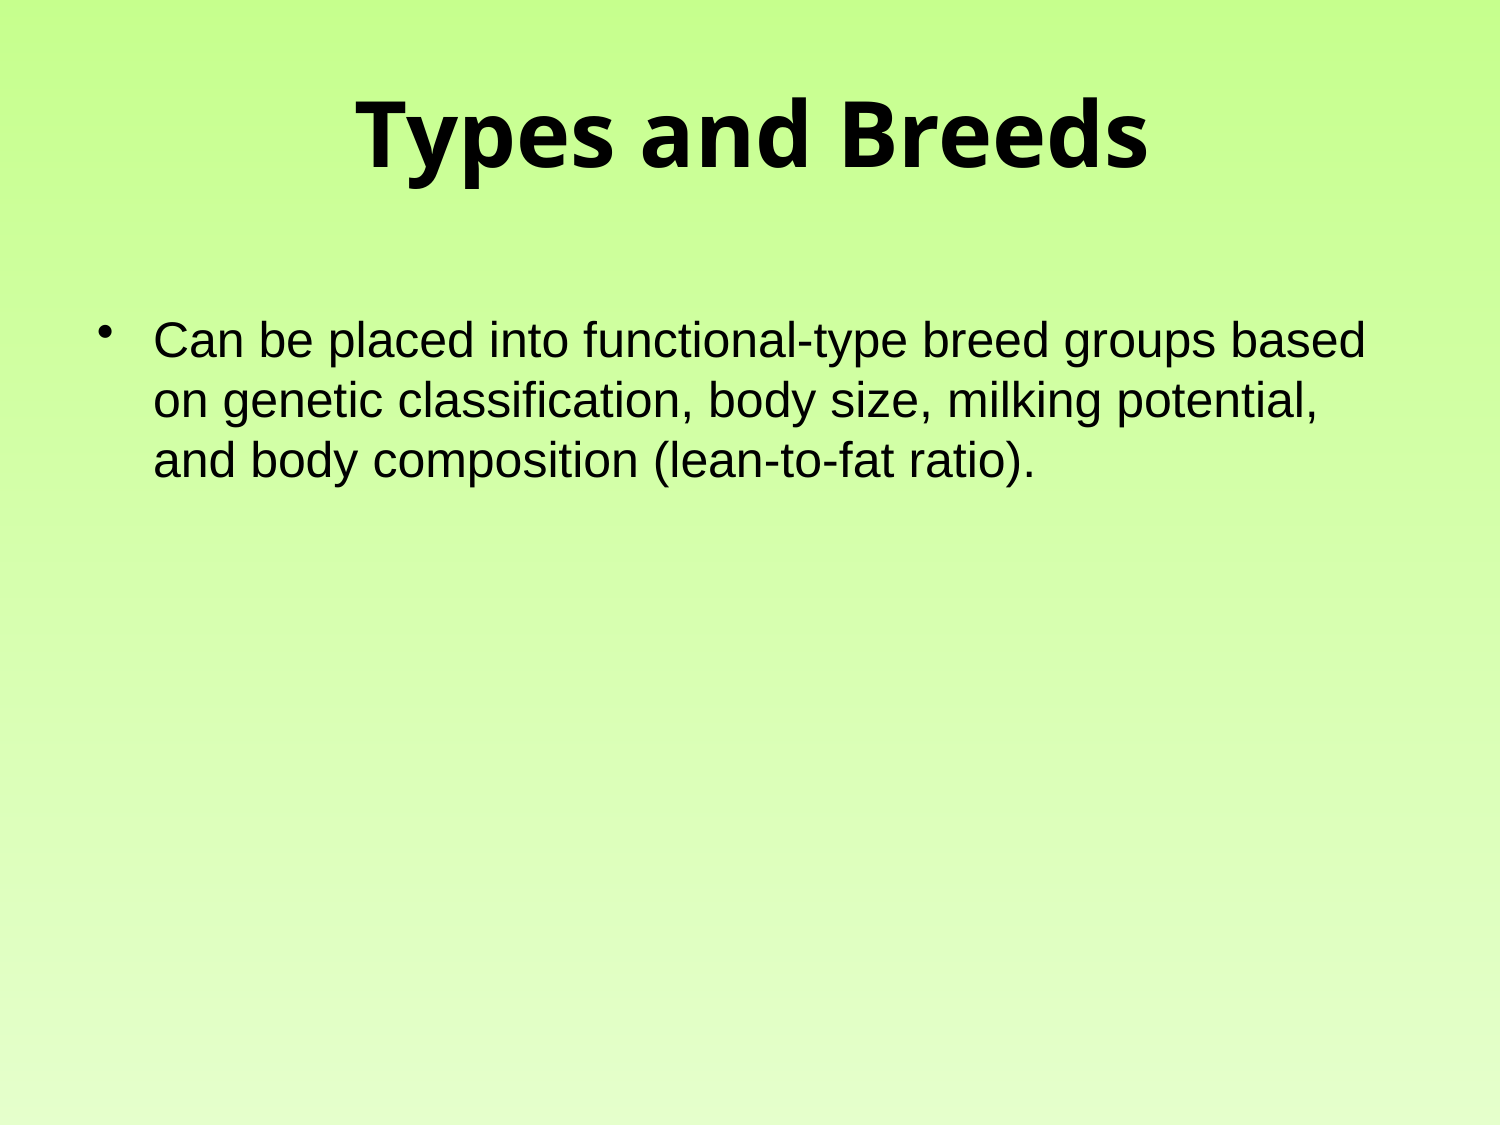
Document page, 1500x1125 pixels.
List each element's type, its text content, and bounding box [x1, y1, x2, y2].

list Can be placed into functional-type breed groups based on genetic classification, body size, milking potential, and body composition (lean-to-fat ratio). [81, 299, 1432, 967]
title Types and Breeds [77, 0, 1429, 263]
